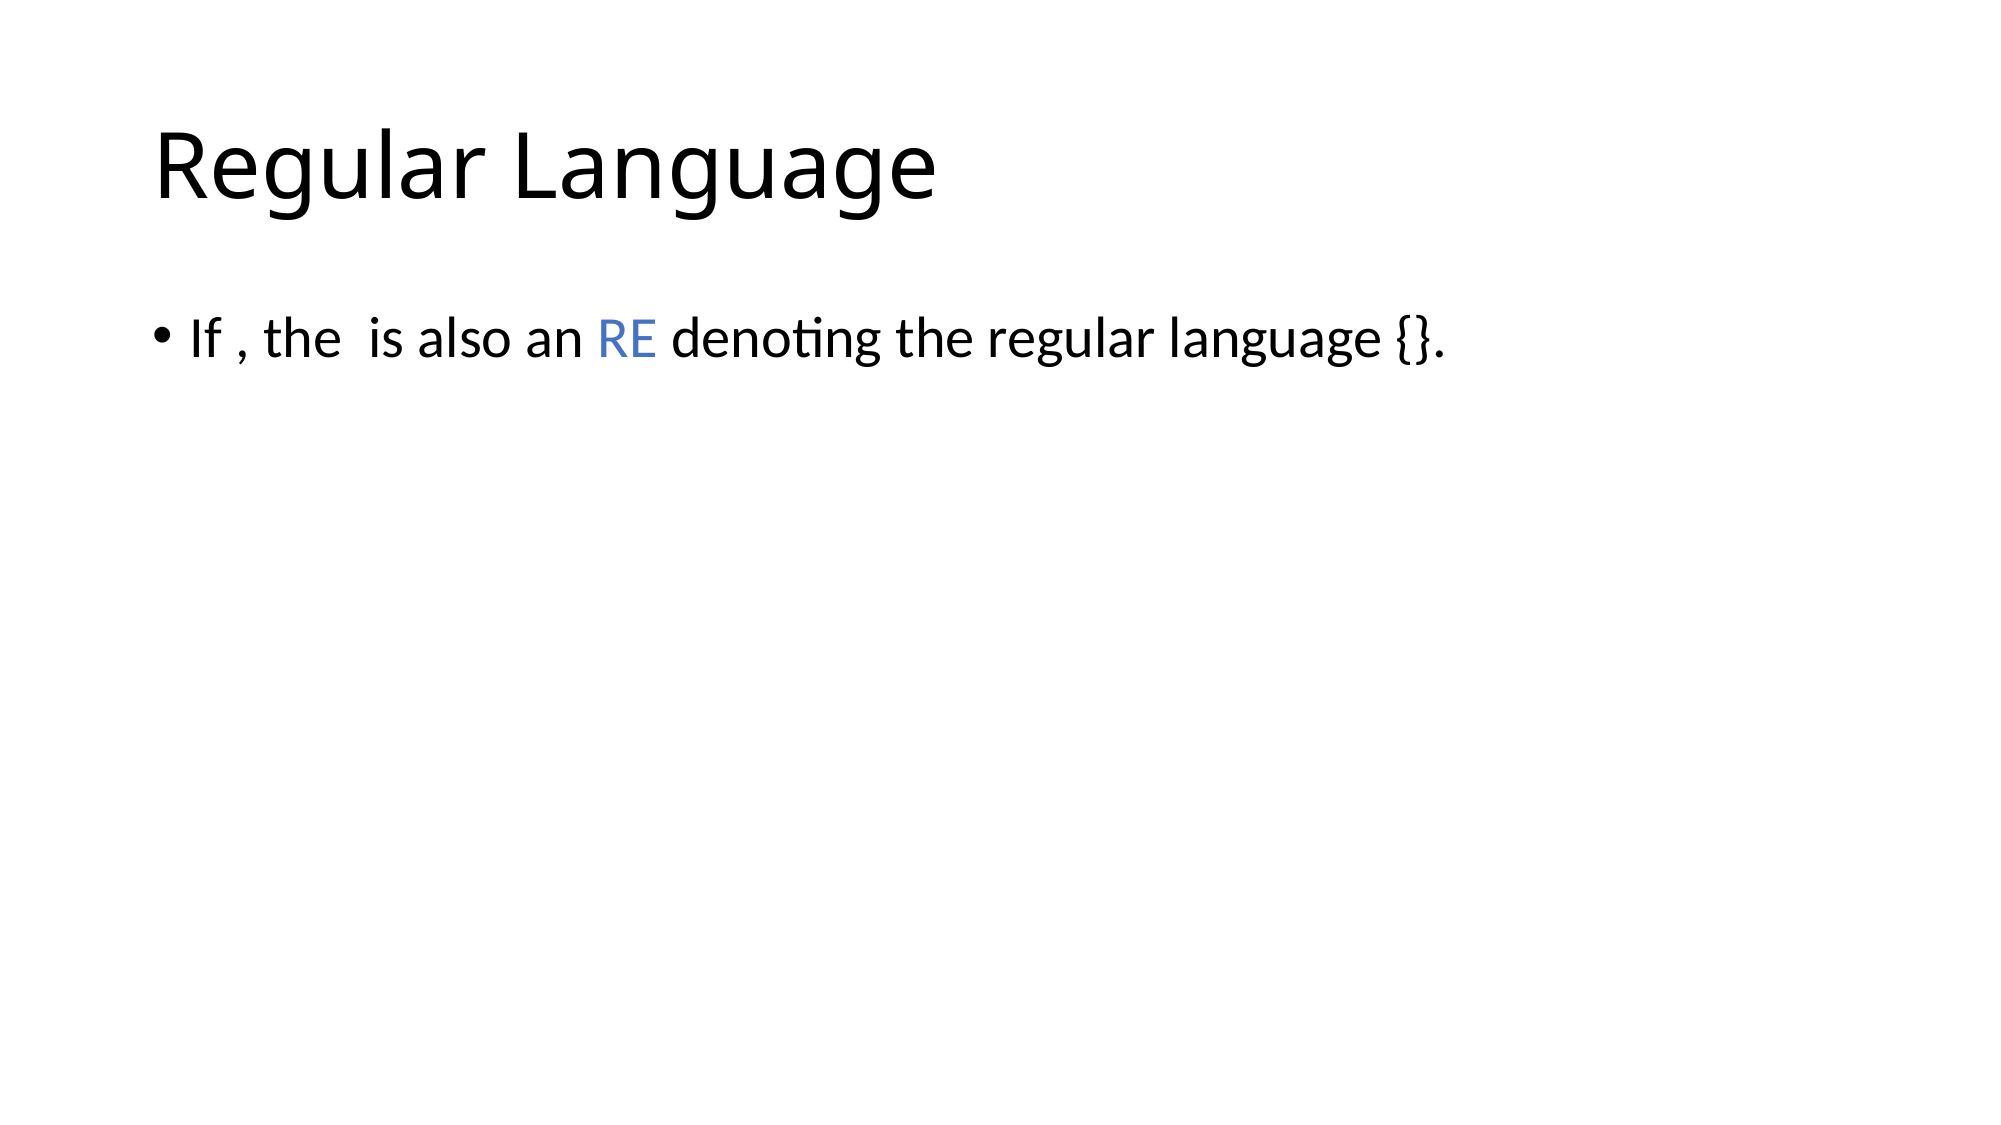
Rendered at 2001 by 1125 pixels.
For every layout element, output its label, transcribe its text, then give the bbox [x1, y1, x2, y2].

title Regular Language [137, 59, 1863, 278]
